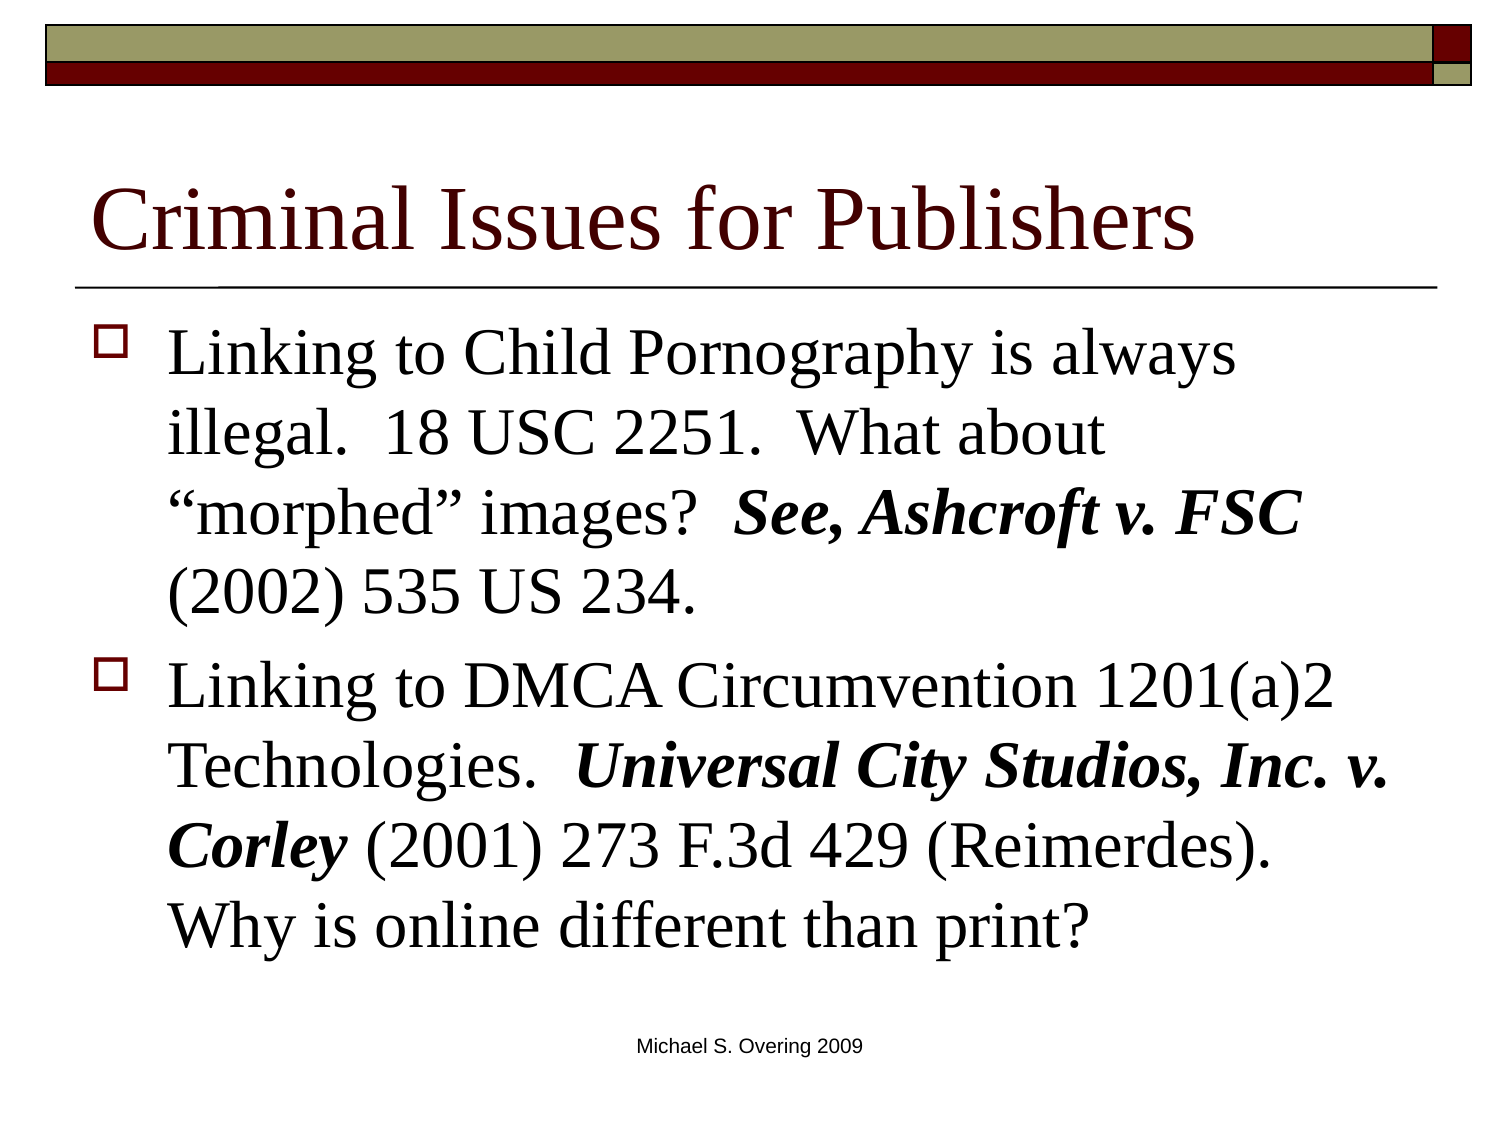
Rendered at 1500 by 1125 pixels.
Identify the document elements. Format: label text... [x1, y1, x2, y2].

list Linking to Child Pornography is always illegal. 18 USC 2251. What about “morphed” images? See, Ashcroft v. FSC (2002) 535 US 234. Linking to DMCA Circumvention 1201(a)2 Technologies. Universal City Studios, Inc. v. Corley (2001) 273 F.3d 429 (Reimerdes). Why is online different than print? [74, 299, 1426, 1006]
footer Michael S. Overing 2009 [512, 1024, 988, 1101]
title Criminal Issues for Publishers [74, 87, 1426, 276]
